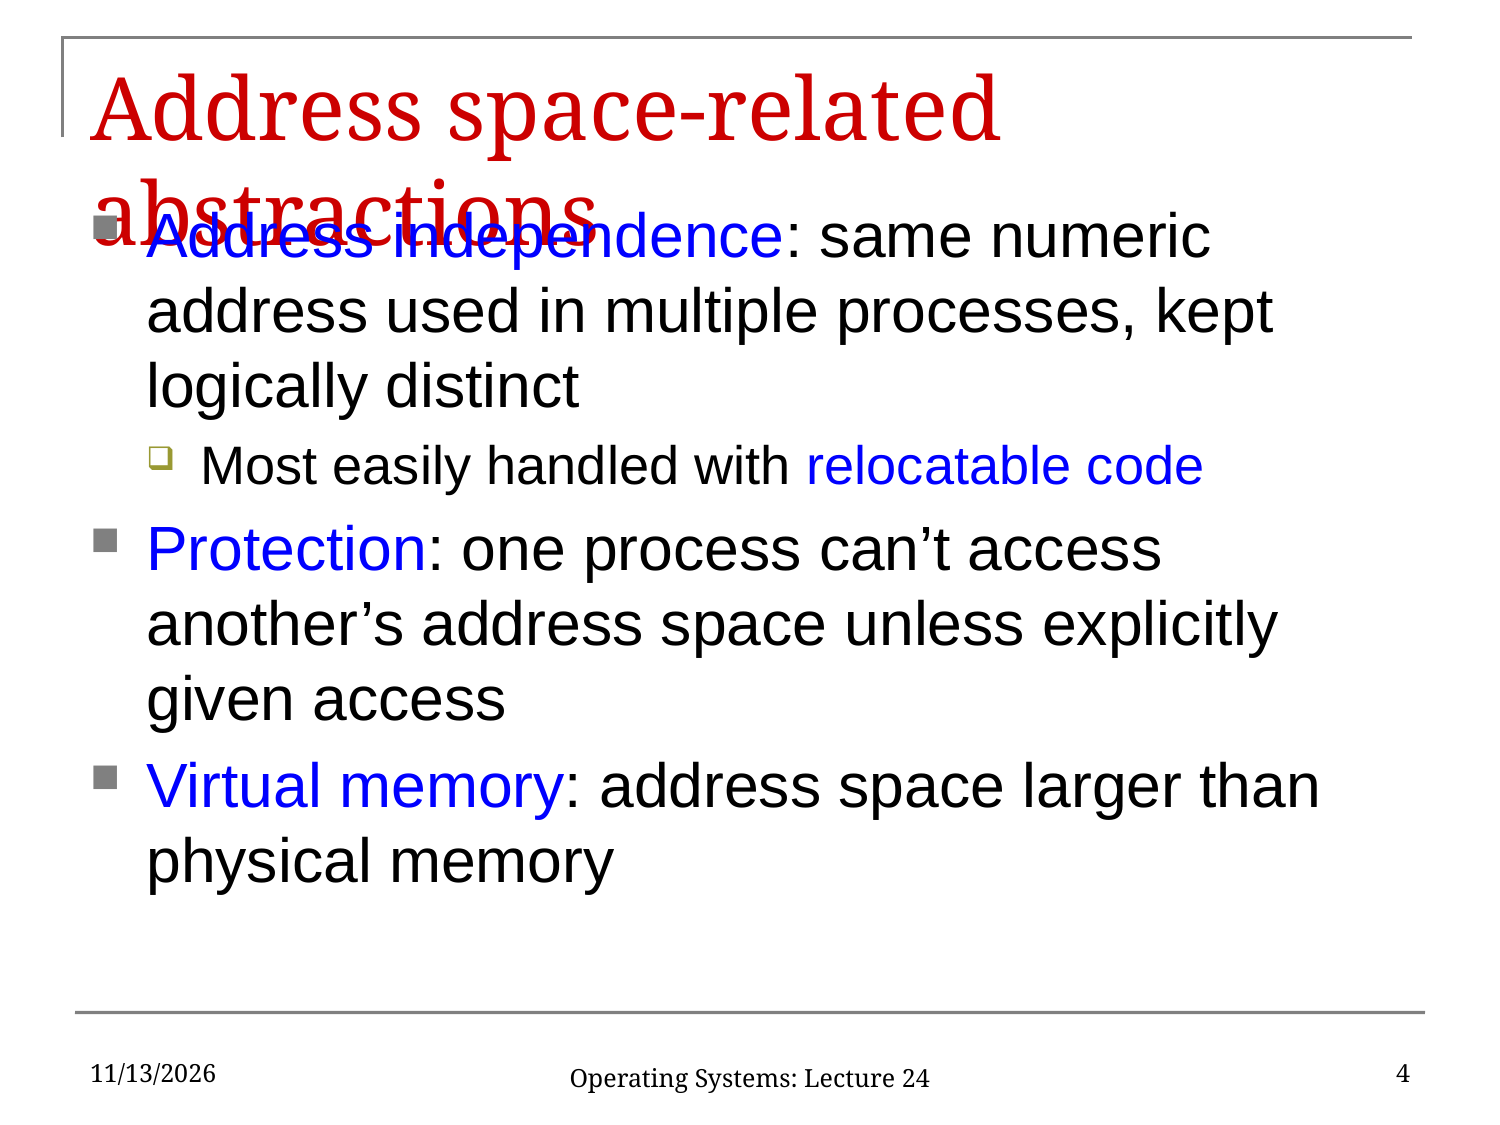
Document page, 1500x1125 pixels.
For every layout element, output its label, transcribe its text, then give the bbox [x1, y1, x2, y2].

slide_number 4 [1074, 1023, 1426, 1100]
list Address independence: same numeric address used in multiple processes, kept logically distinct Most easily handled with relocatable code Protection: one process can’t access another’s address space unless explicitly given access Virtual memory: address space larger than physical memory [75, 187, 1425, 1006]
footer Operating Systems: Lecture 24 [512, 1024, 988, 1101]
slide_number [74, 1023, 426, 1100]
title Address space-related abstractions [75, 45, 1425, 163]
